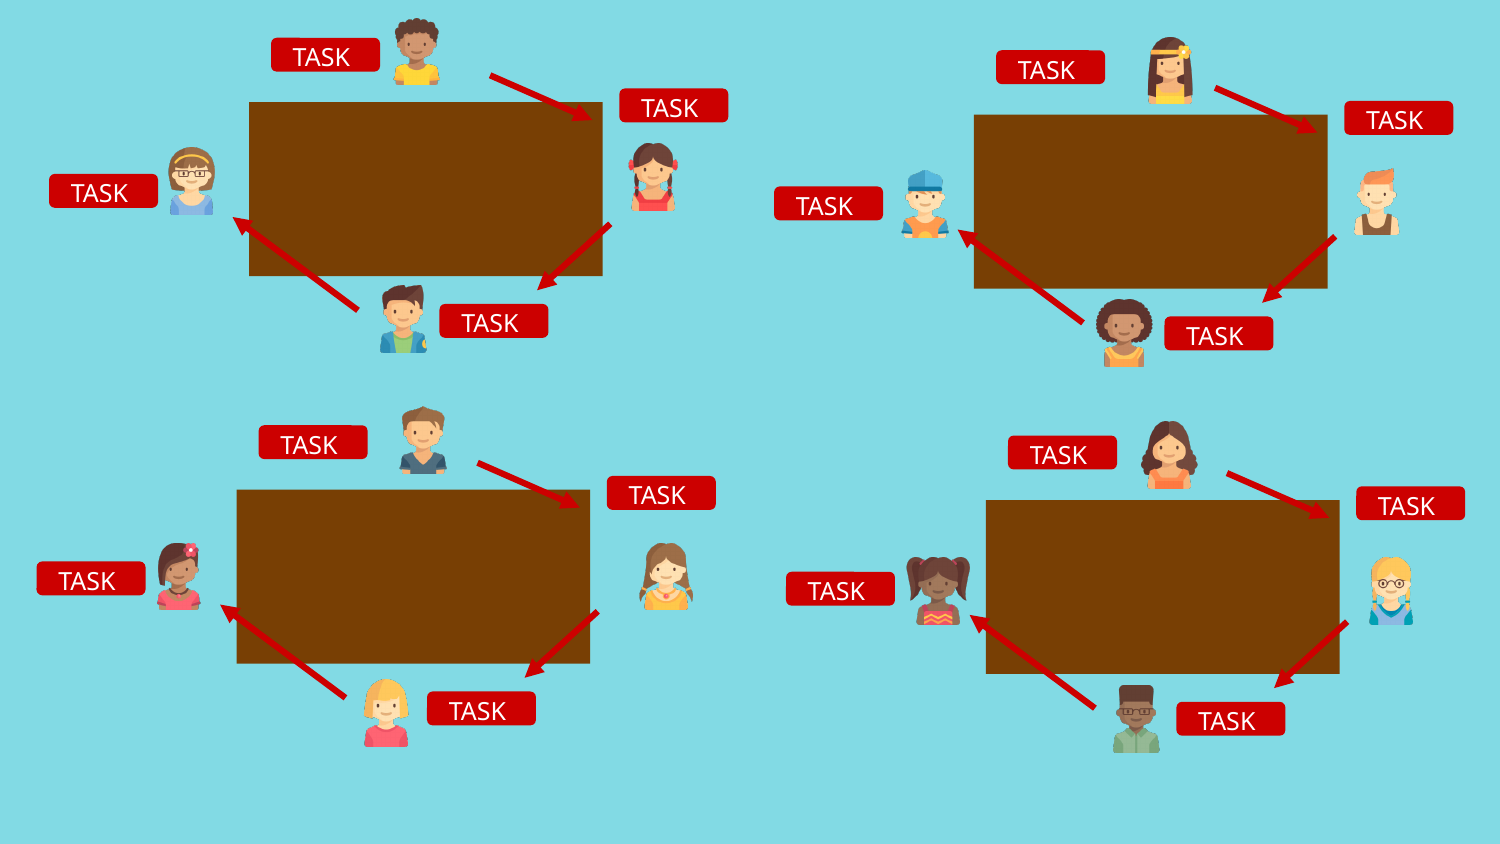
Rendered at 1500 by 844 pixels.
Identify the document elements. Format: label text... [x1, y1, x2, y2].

text_box [1007, 435, 1014, 470]
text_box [489, 74, 729, 123]
text_box TASK [1002, 46, 1099, 84]
text_box TASK [265, 421, 361, 459]
picture [1101, 685, 1170, 753]
picture [144, 542, 213, 611]
picture [382, 17, 451, 86]
picture [904, 557, 972, 625]
picture [369, 285, 437, 353]
text_box [271, 37, 277, 72]
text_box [439, 223, 611, 339]
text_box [1226, 472, 1466, 521]
text_box [996, 50, 1106, 85]
text_box TASK [277, 34, 374, 72]
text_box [1164, 236, 1336, 351]
text_box [258, 425, 368, 460]
picture [1090, 299, 1158, 367]
picture [632, 542, 700, 611]
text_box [785, 567, 1096, 709]
text_box [236, 489, 591, 664]
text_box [48, 170, 359, 311]
picture [1342, 167, 1411, 236]
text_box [1214, 87, 1454, 136]
picture [891, 170, 959, 238]
picture [1134, 421, 1203, 489]
picture [1136, 36, 1204, 105]
picture [157, 147, 226, 170]
picture [388, 406, 457, 474]
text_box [426, 611, 598, 726]
text_box [249, 102, 603, 277]
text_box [477, 462, 716, 511]
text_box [1176, 621, 1348, 736]
text_box [1111, 435, 1118, 470]
picture [619, 143, 687, 211]
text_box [773, 182, 1084, 324]
text_box [973, 114, 1328, 289]
picture [1357, 557, 1425, 625]
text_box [36, 557, 346, 699]
text_box TASK [1014, 431, 1111, 470]
picture [352, 679, 420, 747]
text_box [985, 500, 1340, 674]
